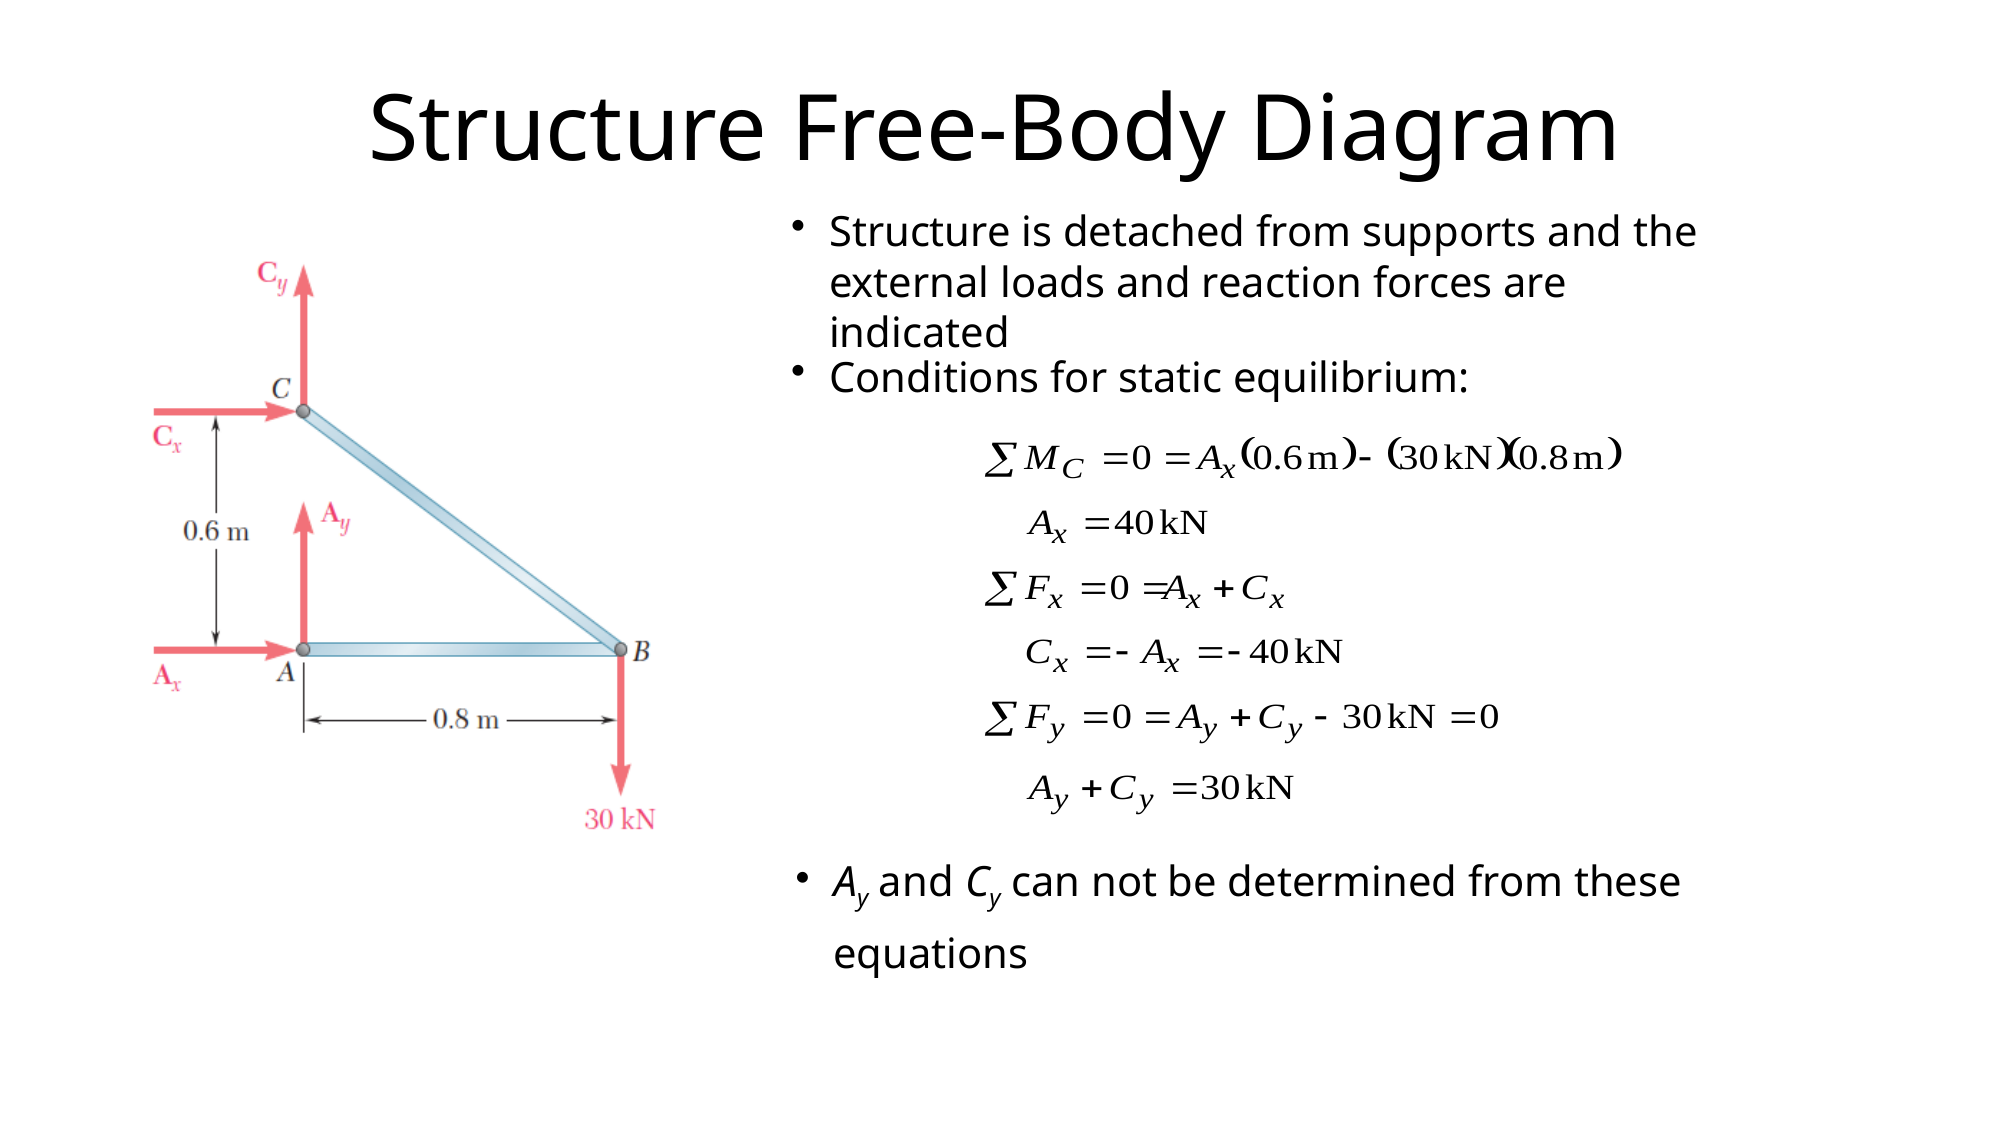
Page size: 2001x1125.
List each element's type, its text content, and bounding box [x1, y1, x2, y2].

text_box Structure is detached from supports and the external loads and reaction forces are indicated [776, 197, 1721, 363]
text_box Ay and Cy can not be determined from these equations [780, 830, 1899, 984]
picture [100, 239, 726, 836]
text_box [775, 342, 1623, 822]
title Structure Free-Body Diagram [353, 22, 1647, 240]
